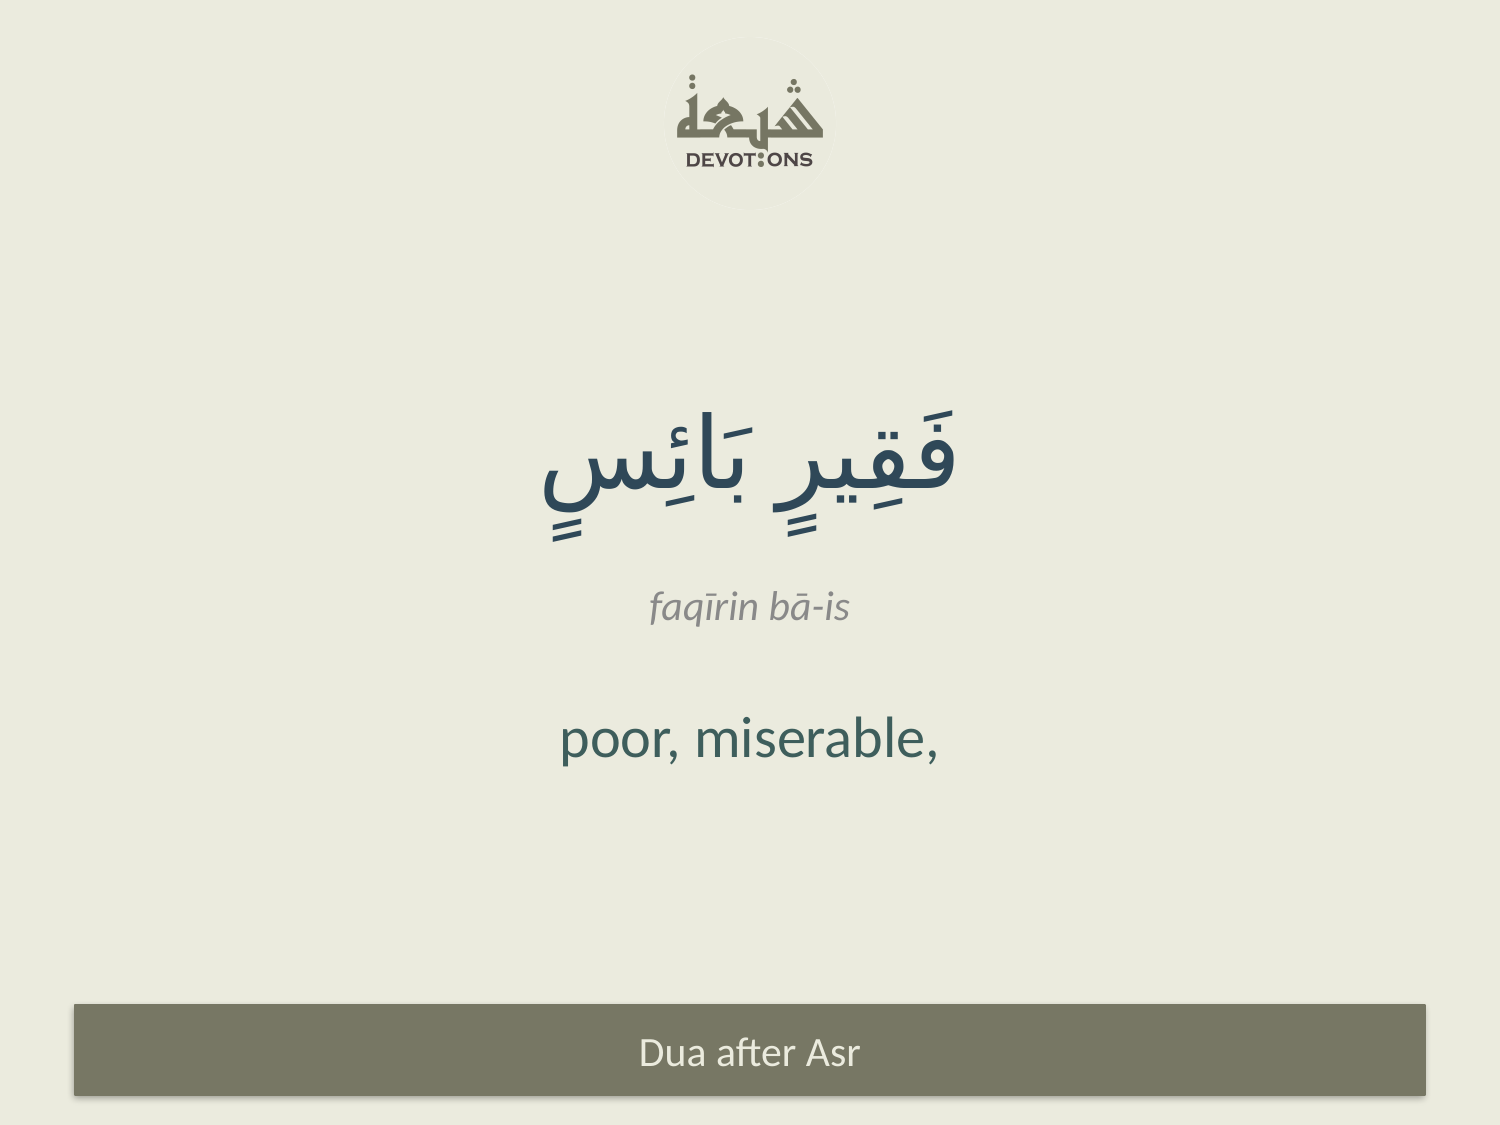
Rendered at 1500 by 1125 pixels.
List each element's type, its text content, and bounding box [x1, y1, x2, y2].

text_box [74, 1004, 1426, 1096]
picture [656, 29, 844, 218]
text_box فَقِيرٍ بَائِسٍ faqīrin bā-is poor, miserable, [74, 381, 1425, 776]
text_box Dua after Asr [624, 1017, 876, 1083]
